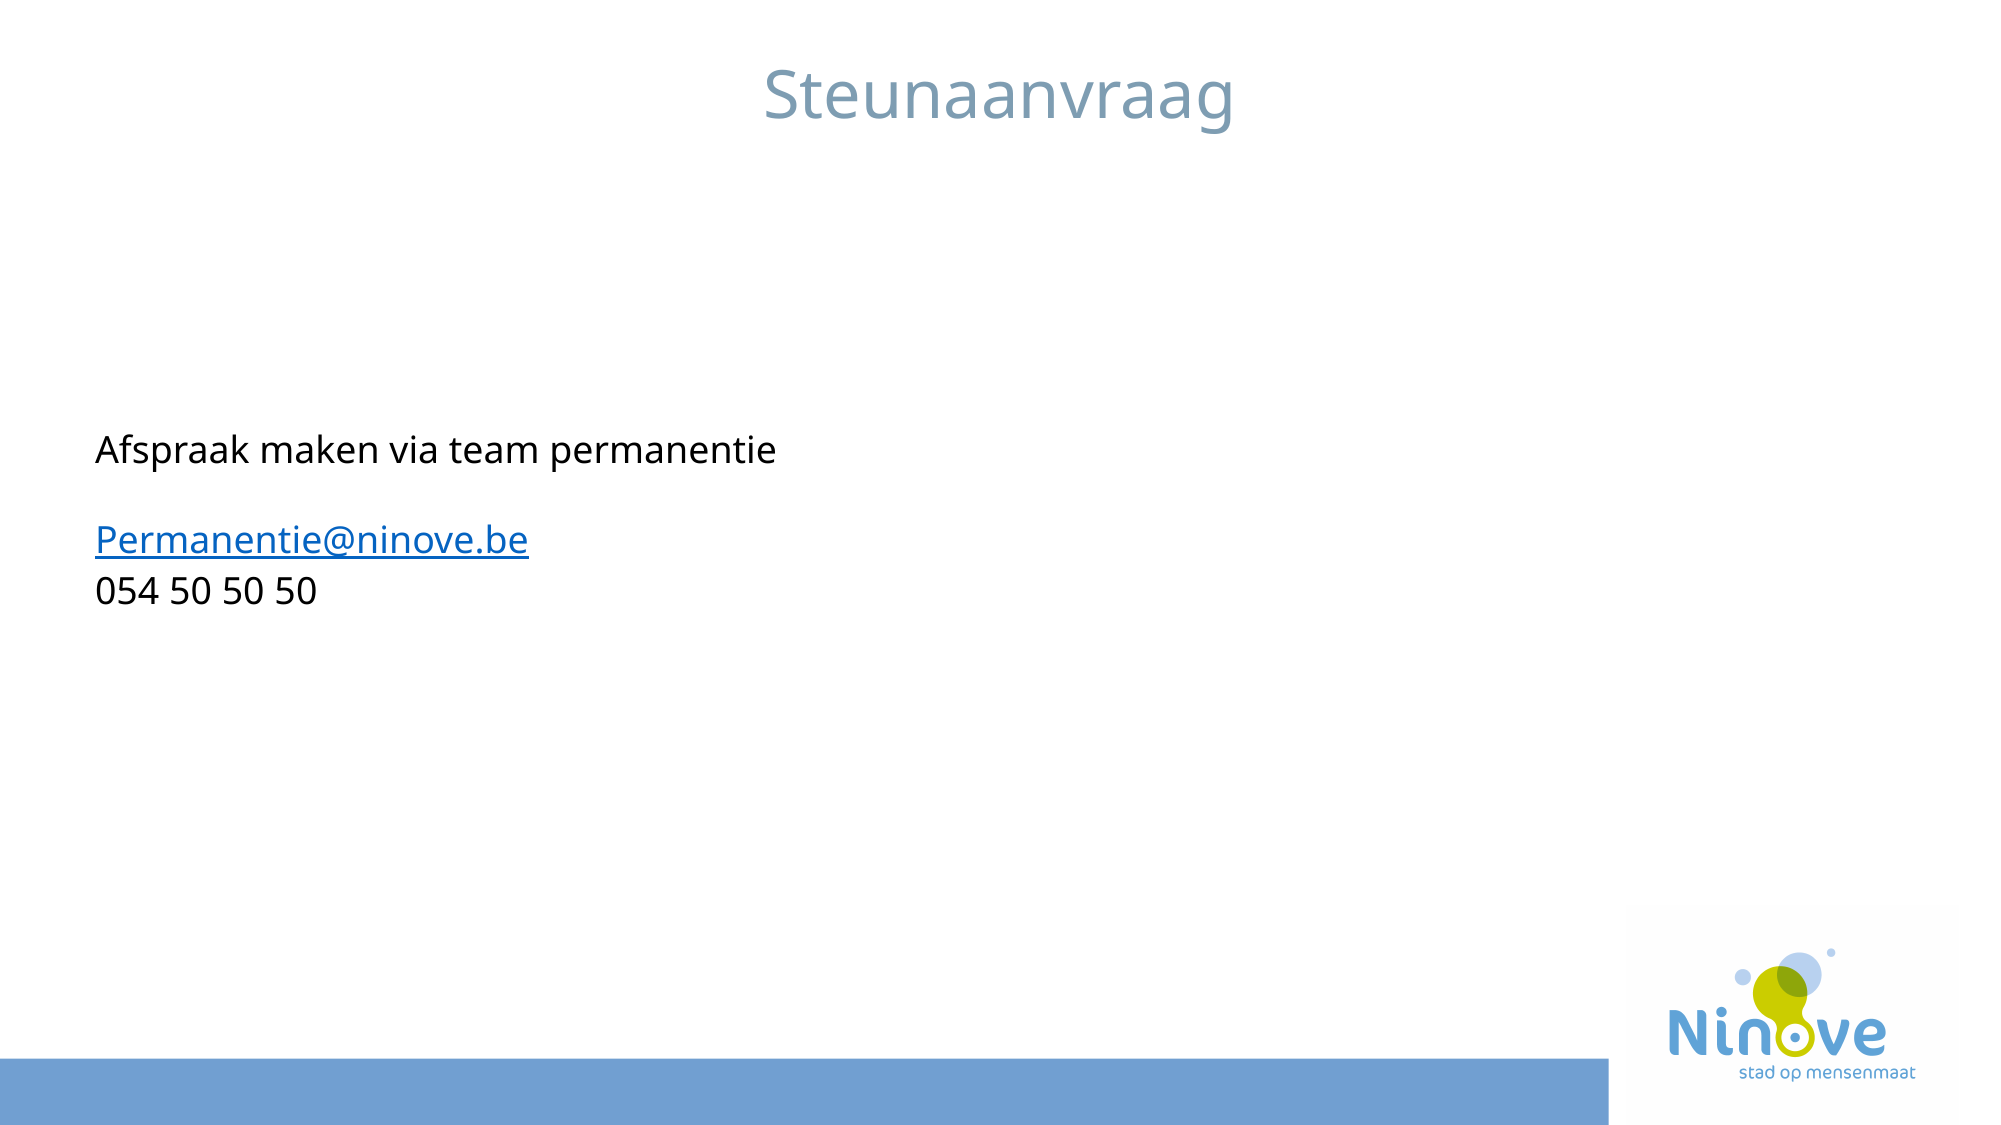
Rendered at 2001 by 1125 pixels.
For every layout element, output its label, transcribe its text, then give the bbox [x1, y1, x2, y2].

subtitle Steunaanvraag [0, 53, 2000, 150]
text_box Afspraak maken via team permanentie Permanentie@ninove.be 054 50 50 50 [80, 418, 1873, 620]
picture [1626, 905, 1959, 1125]
text_box [0, 1058, 1610, 1125]
